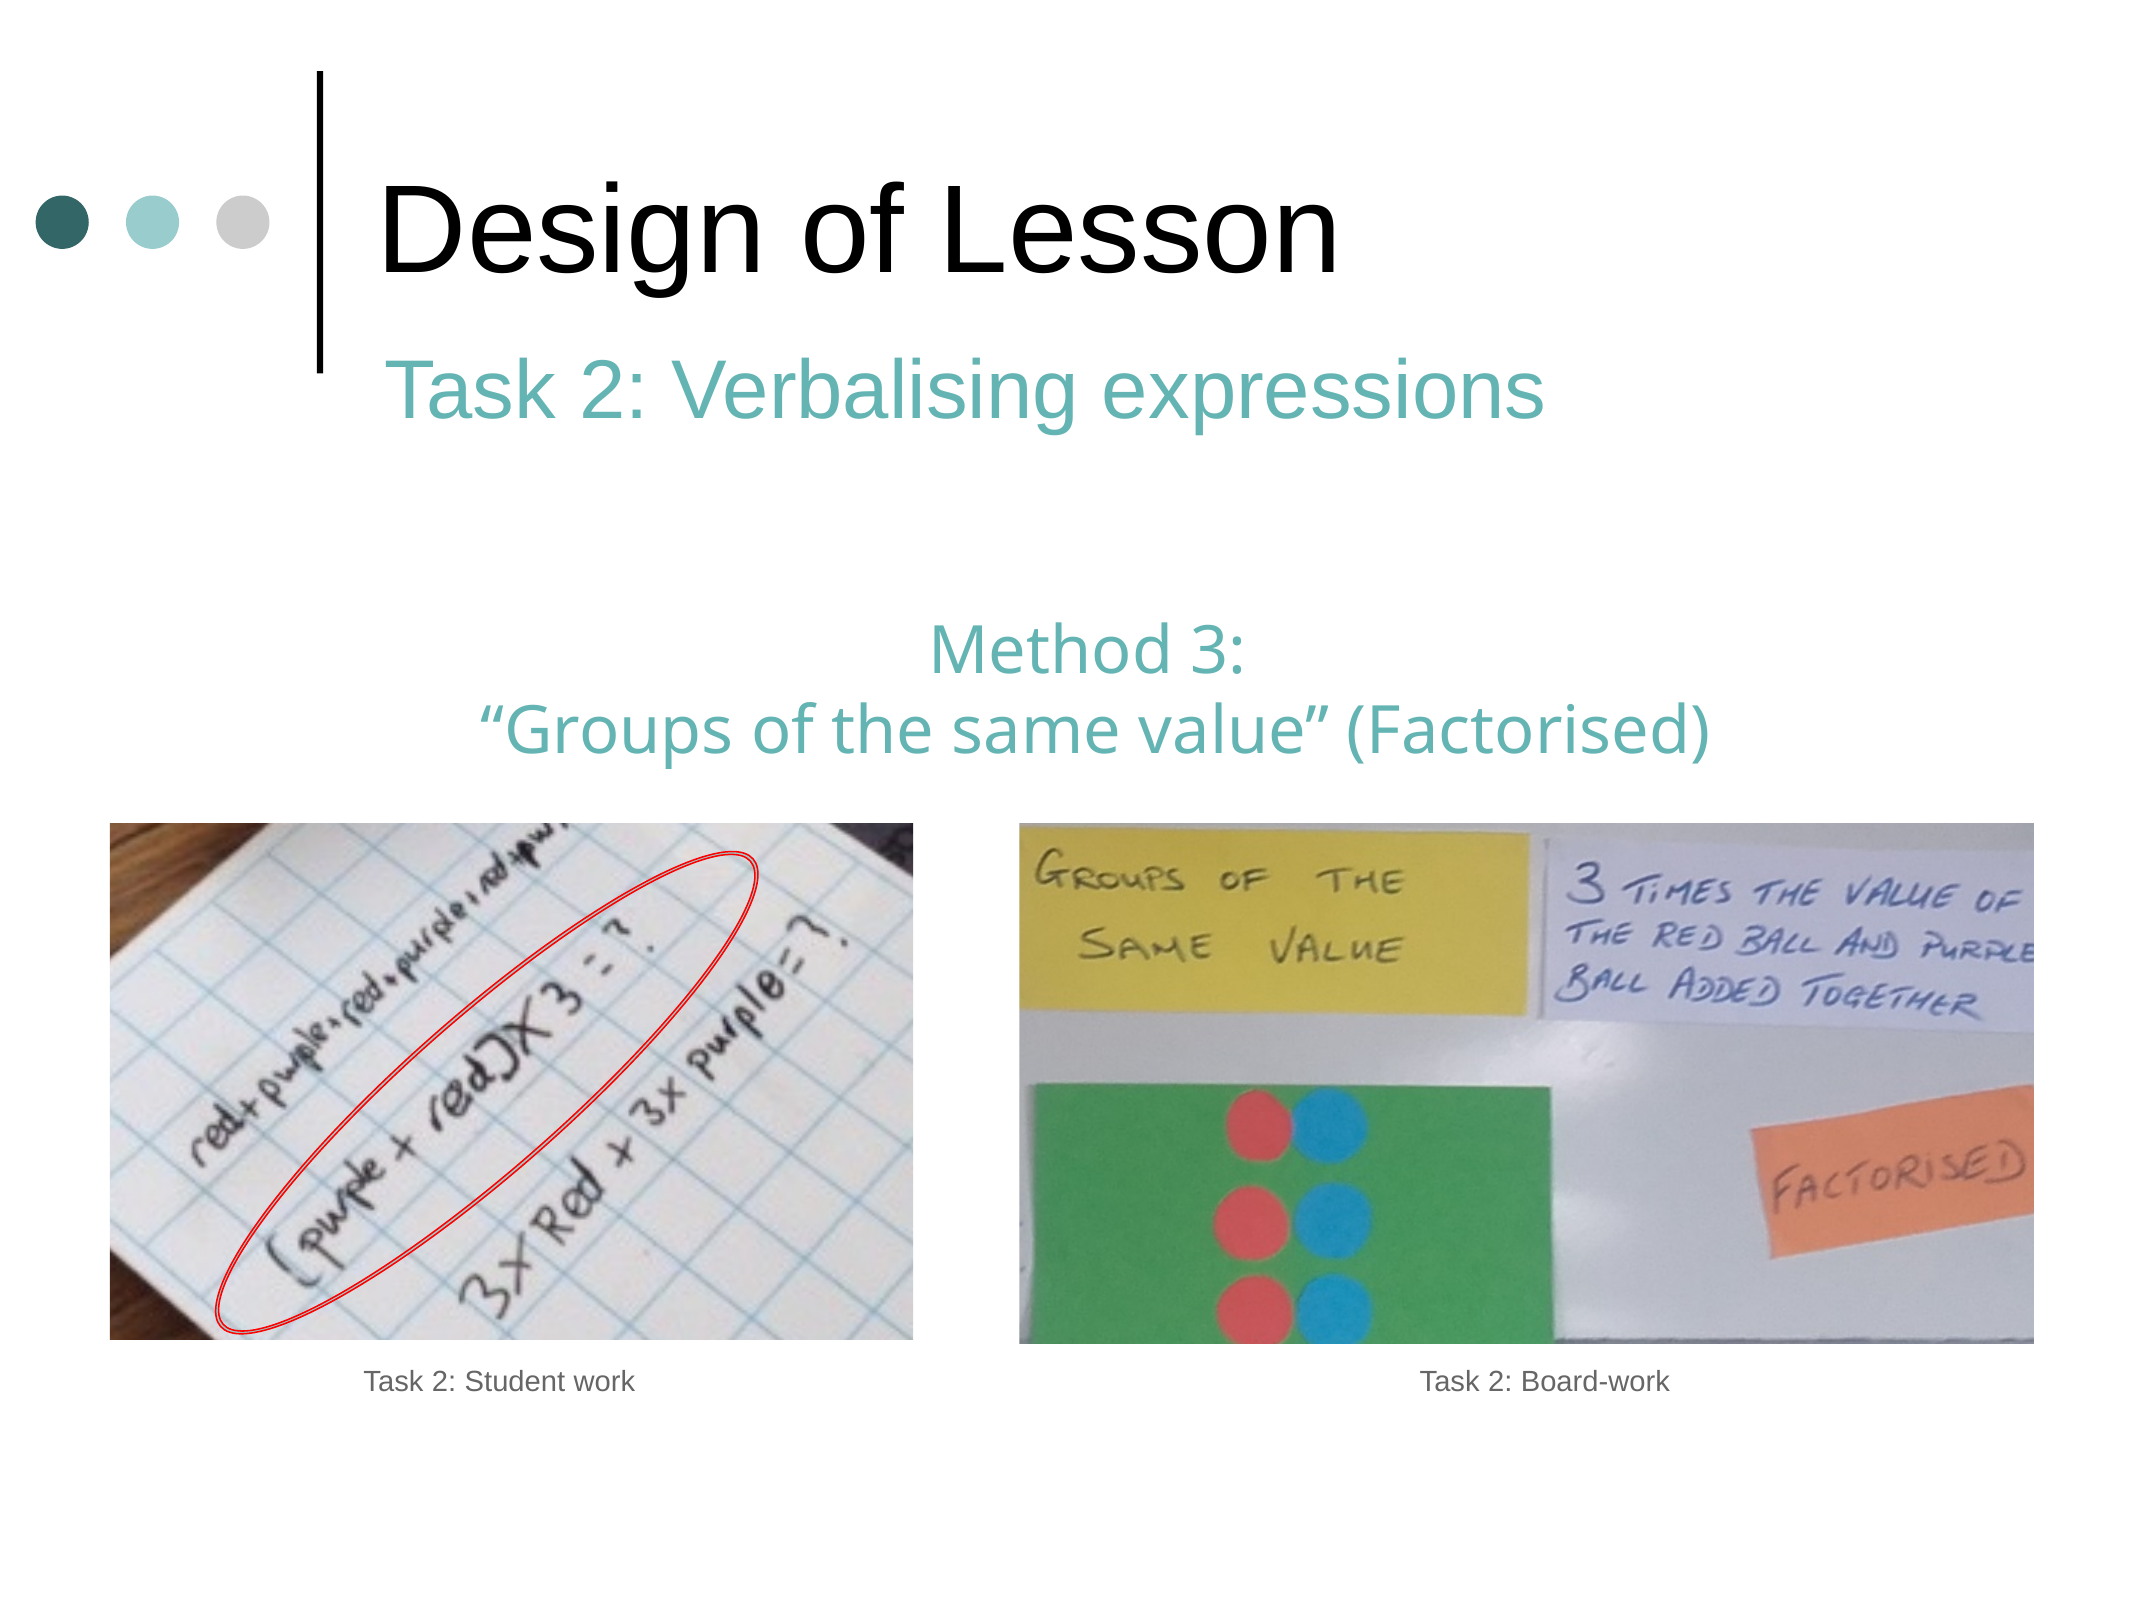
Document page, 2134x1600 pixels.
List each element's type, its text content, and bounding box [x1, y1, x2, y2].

picture [1019, 823, 2035, 1344]
title Design of Lesson [355, 44, 1992, 401]
text_box Task 2: Verbalising expressions [369, 327, 1870, 443]
text_box Task 2: Student work [133, 1355, 866, 1405]
text_box Method 3: “Groups of the same value” (Factorised) [298, 599, 1894, 774]
picture [109, 823, 914, 1341]
text_box Task 2: Board-work [1184, 1355, 1906, 1405]
